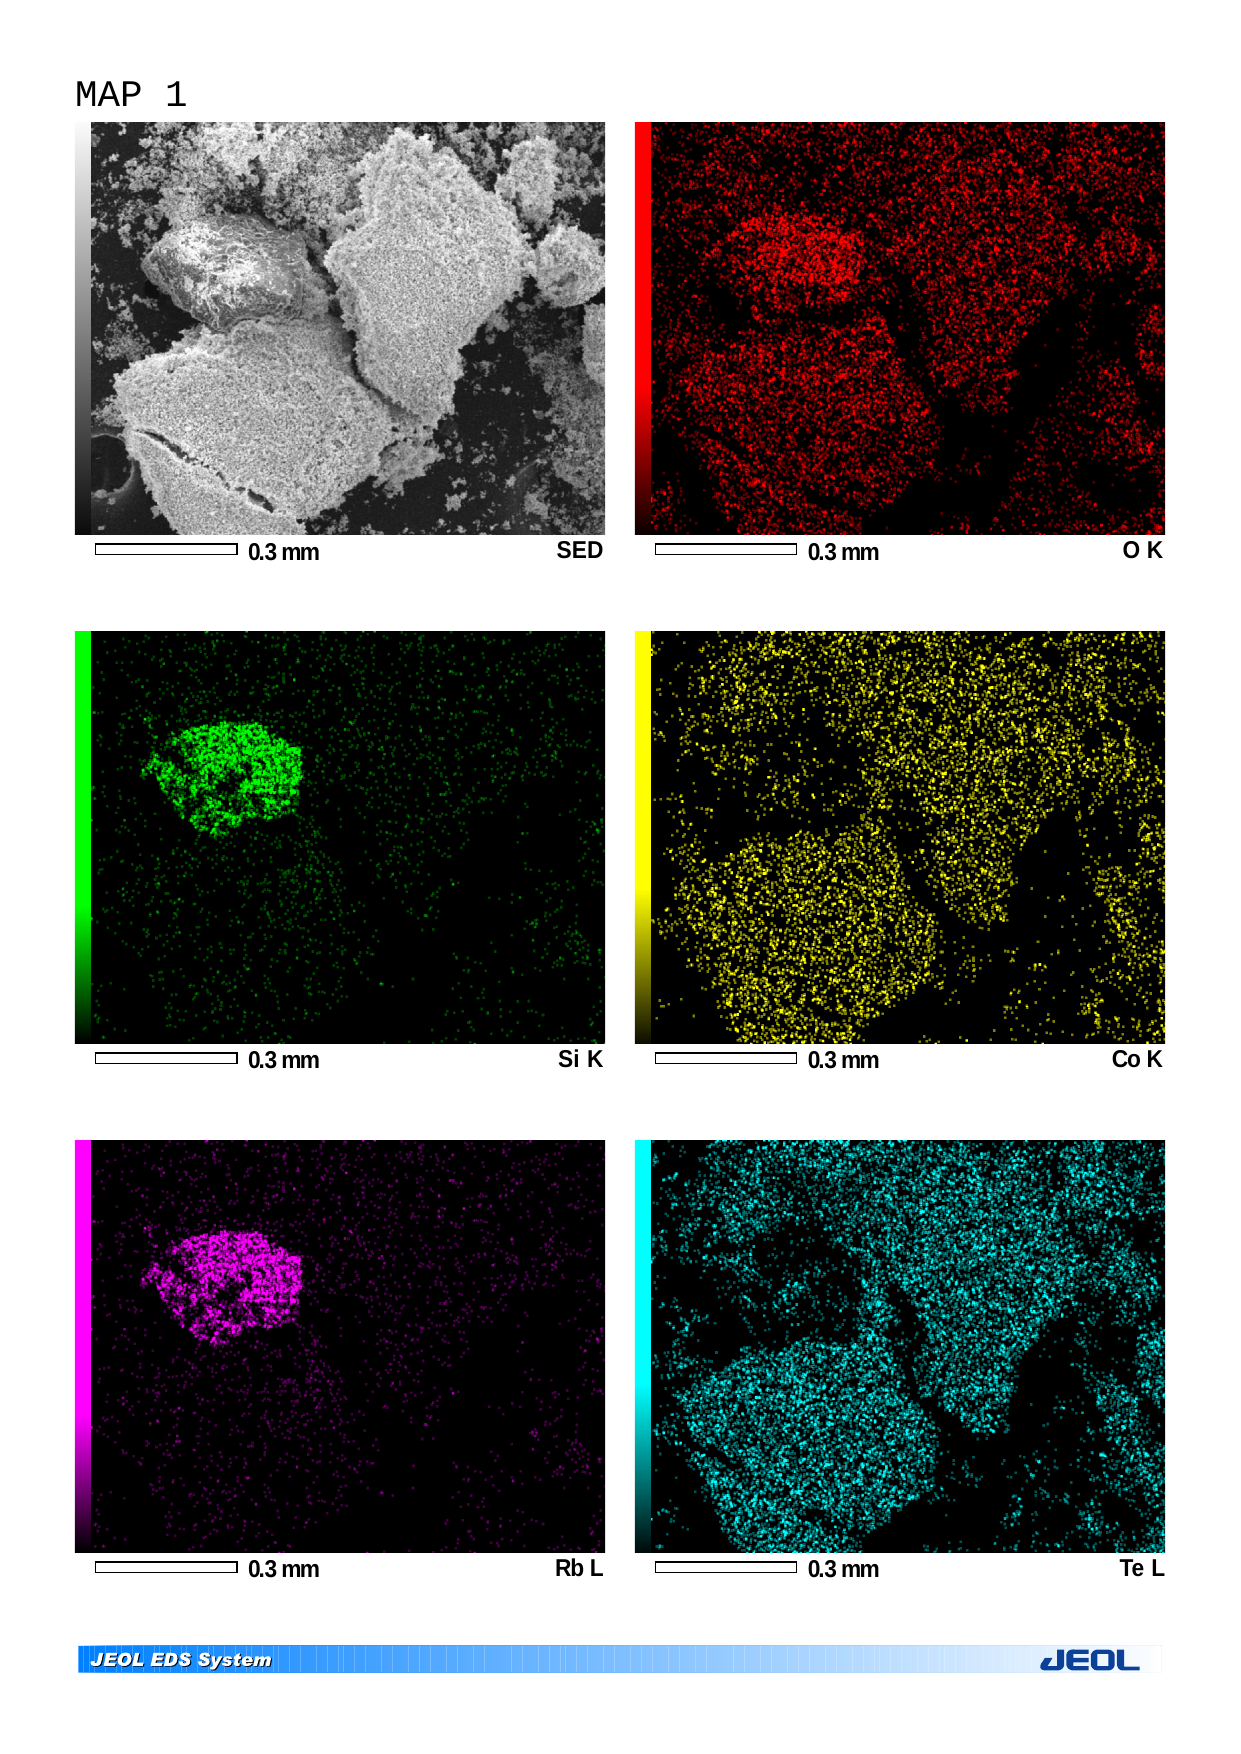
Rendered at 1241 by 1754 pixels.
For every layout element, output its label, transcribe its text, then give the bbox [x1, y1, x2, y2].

picture [74, 1640, 1166, 1679]
picture [634, 122, 1166, 563]
text_box MAP 1 [74, 74, 1166, 115]
picture [634, 1140, 1166, 1581]
picture [634, 631, 1166, 1072]
picture [74, 1140, 606, 1581]
picture [74, 631, 606, 1072]
picture [74, 122, 606, 563]
